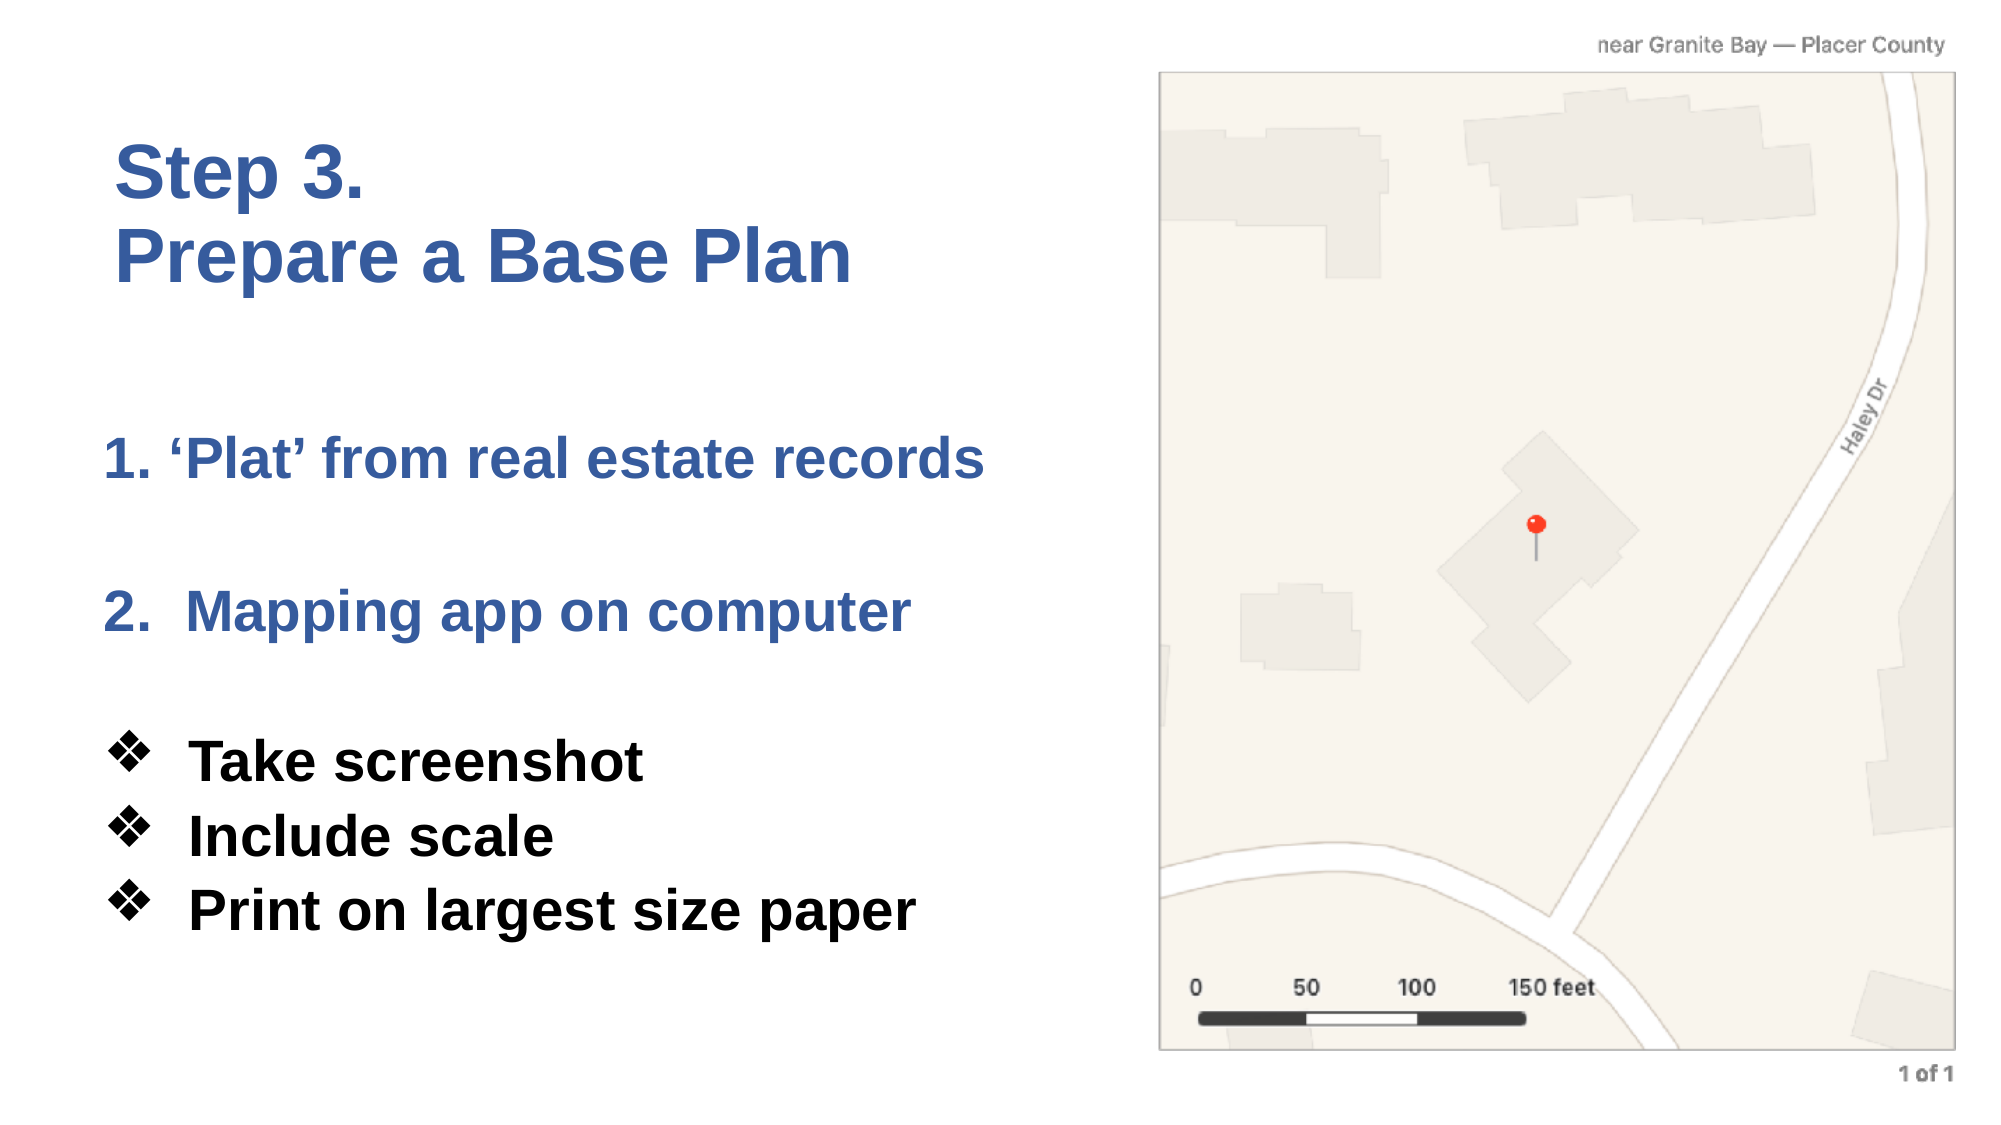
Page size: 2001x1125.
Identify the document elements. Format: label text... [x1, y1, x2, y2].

list 1. ‘Plat’ from real estate records 2. Mapping app on computer Take screenshot Include scale Print on largest size paper [95, 412, 1002, 958]
picture [1002, 0, 2001, 1125]
title Step 3. Prepare a Base Plan [106, 124, 897, 319]
